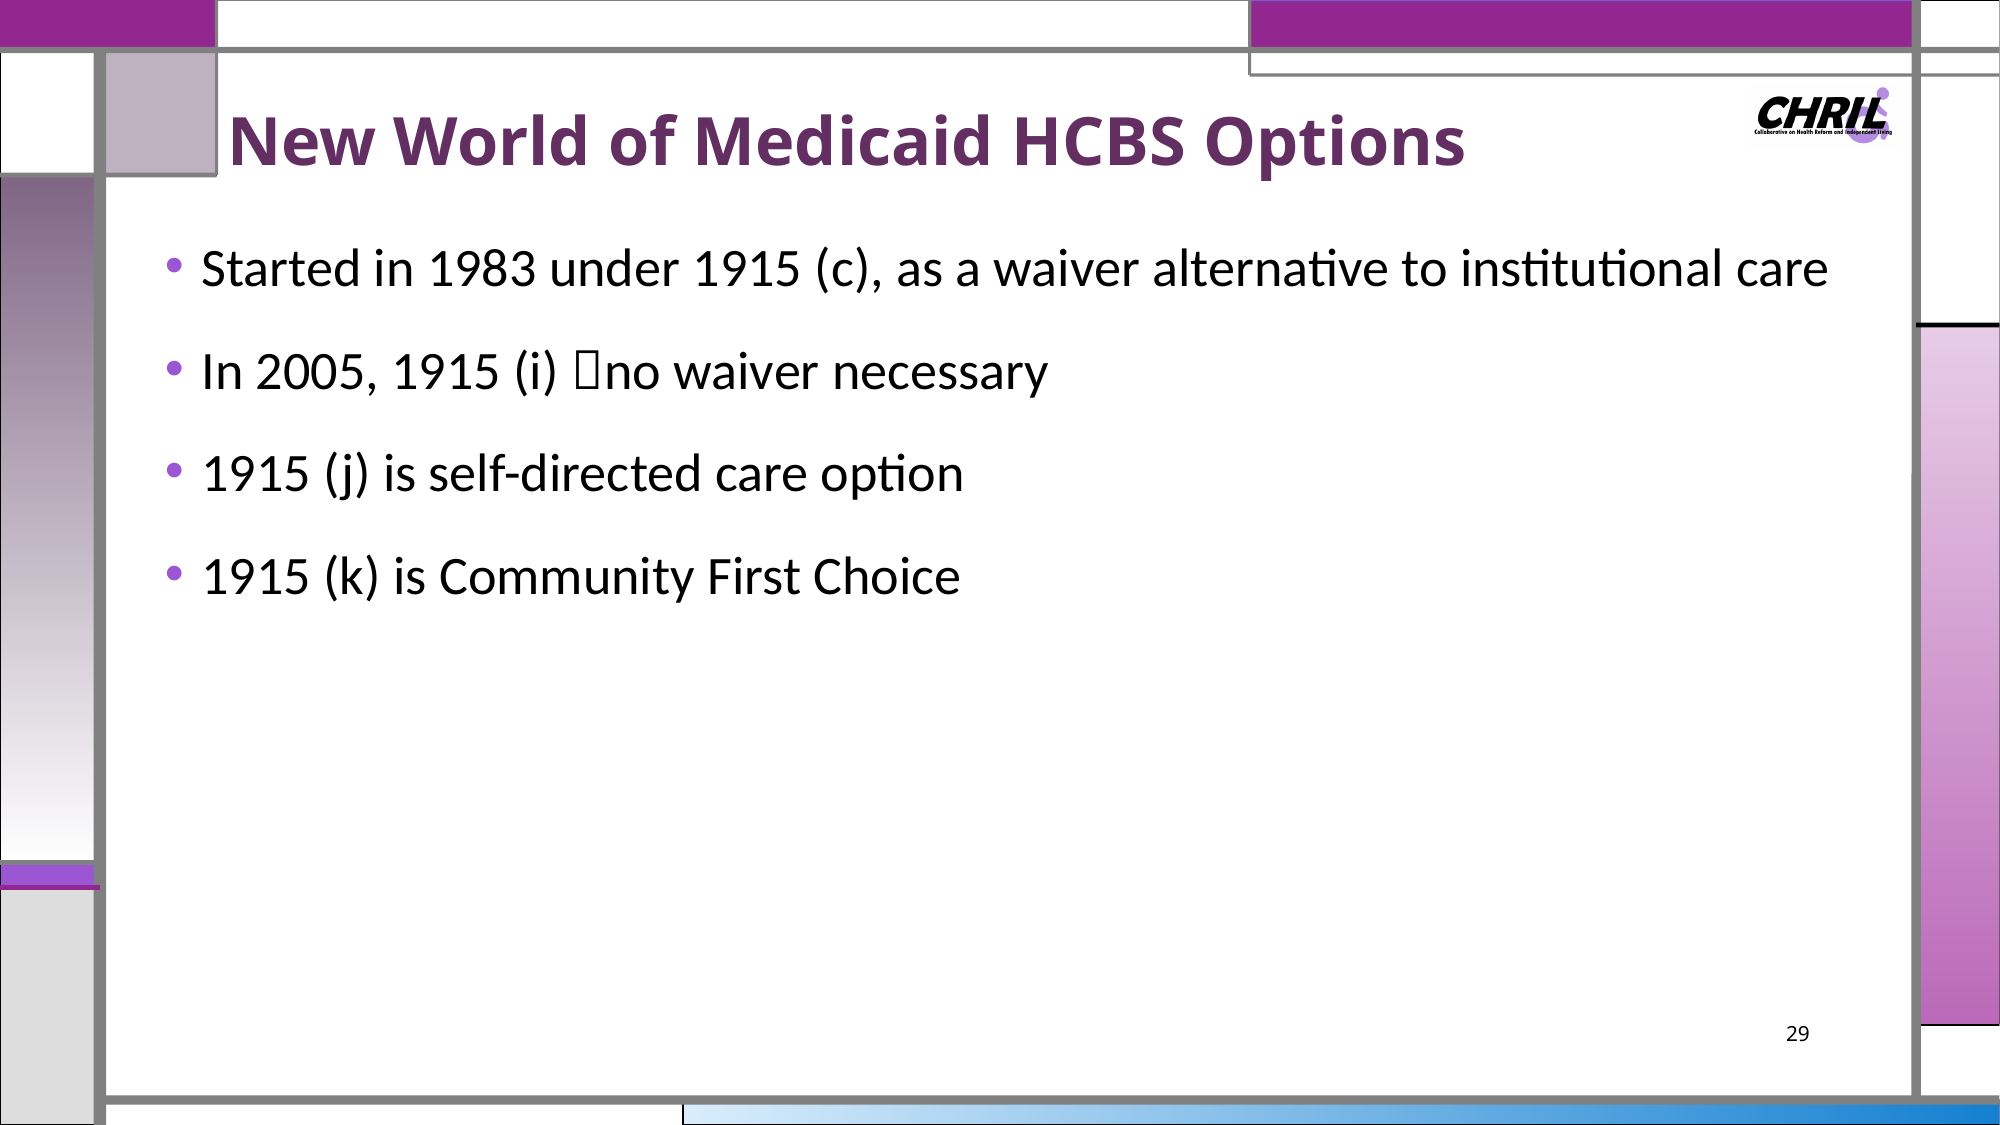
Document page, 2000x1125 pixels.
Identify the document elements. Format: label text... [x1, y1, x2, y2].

title New World of Medicaid HCBS Options [212, 75, 1738, 188]
list Started in 1983 under 1915 (c), as a waiver alternative to institutional care In 2005, 1915 (i) no waiver necessary 1915 (j) is self-directed care option 1915 (k) is Community First Choice [149, 224, 1875, 988]
slide_number 29 [1662, 1012, 1825, 1058]
picture [1749, 82, 1900, 150]
